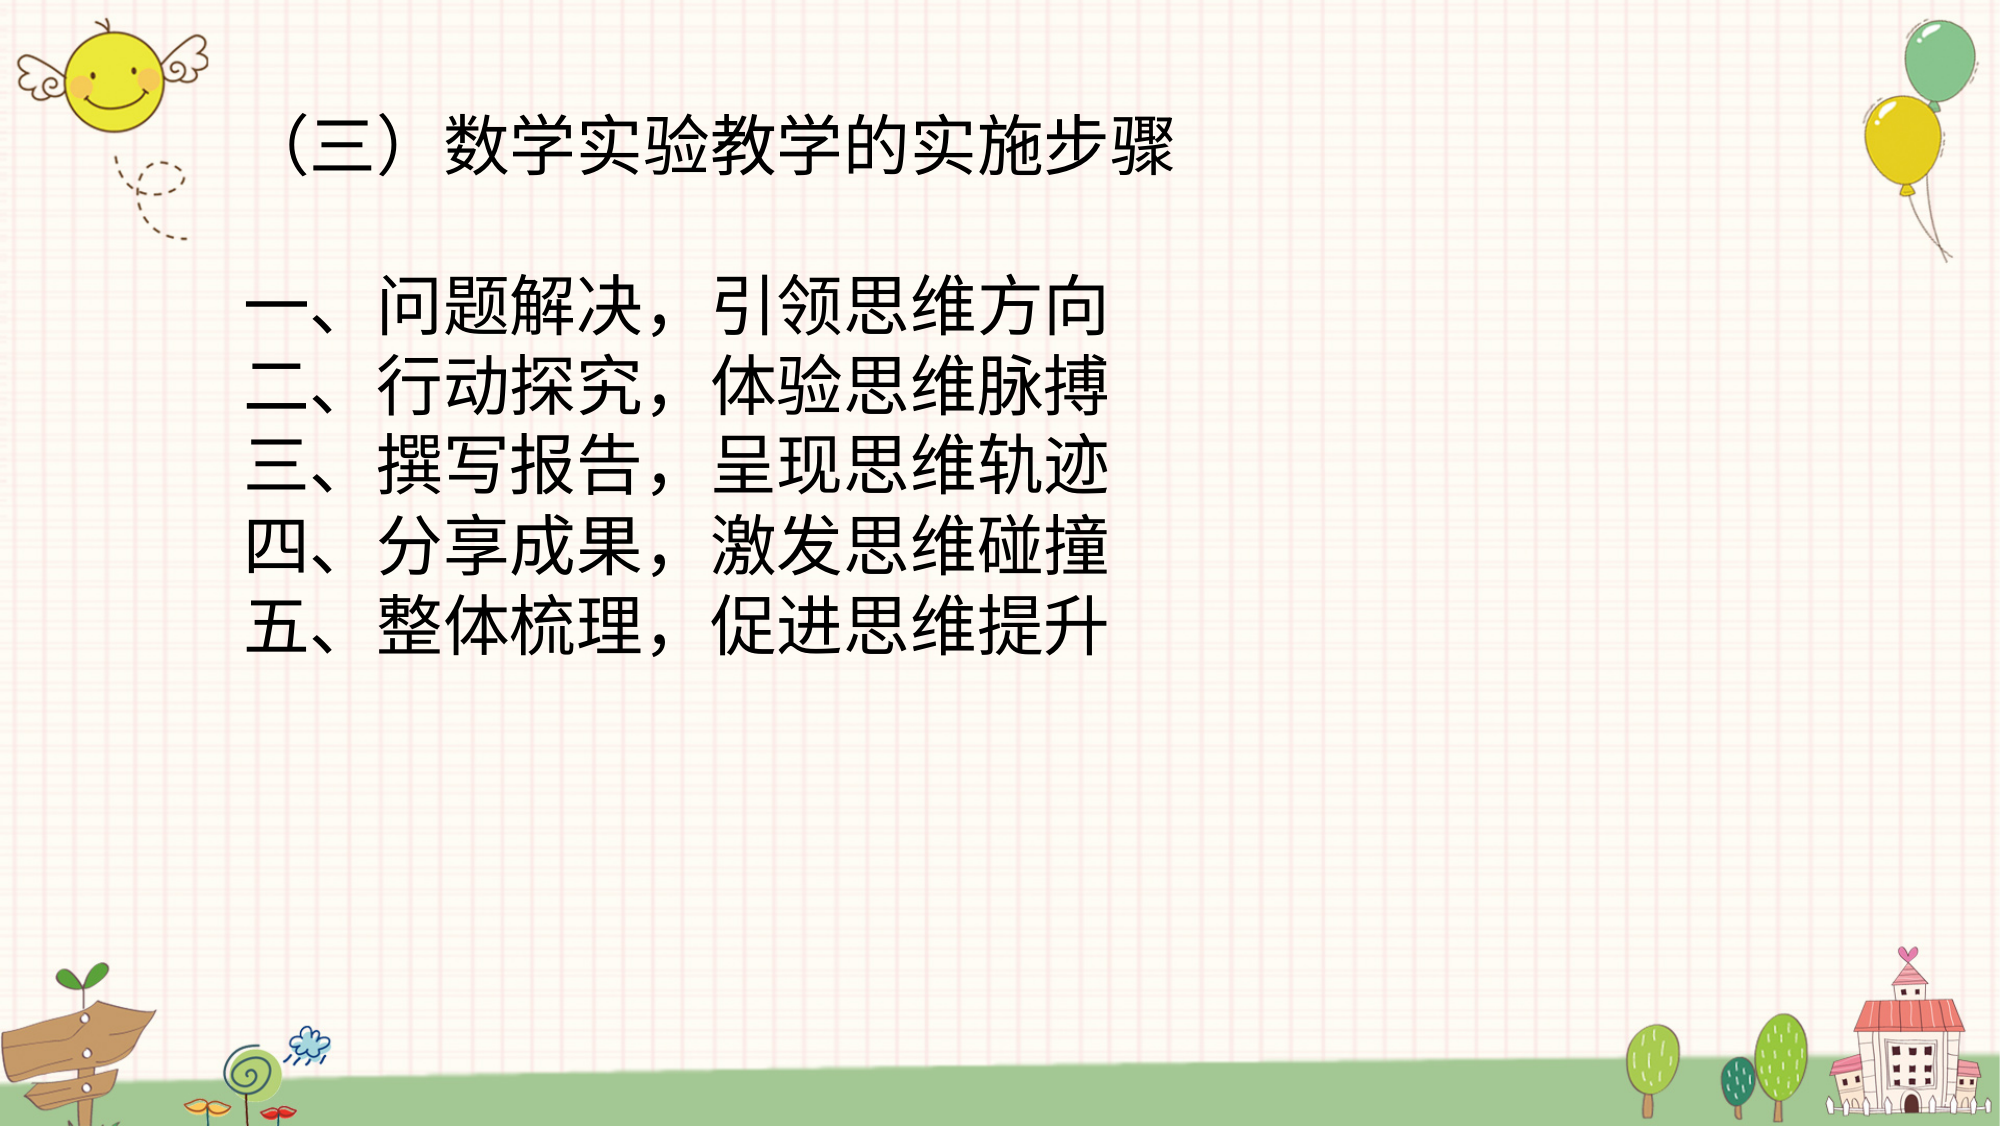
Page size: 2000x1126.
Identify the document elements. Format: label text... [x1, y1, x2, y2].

picture [0, 0, 2000, 1126]
text_box （三）数学实验教学的实施步骤 一、问题解决，引领思维方向 二、行动探究，体验思维脉搏 三、撰写报告，呈现思维轨迹 四、分享成果，激发思维碰撞 五、整体梳理，促进思维提升 [228, 96, 1948, 671]
